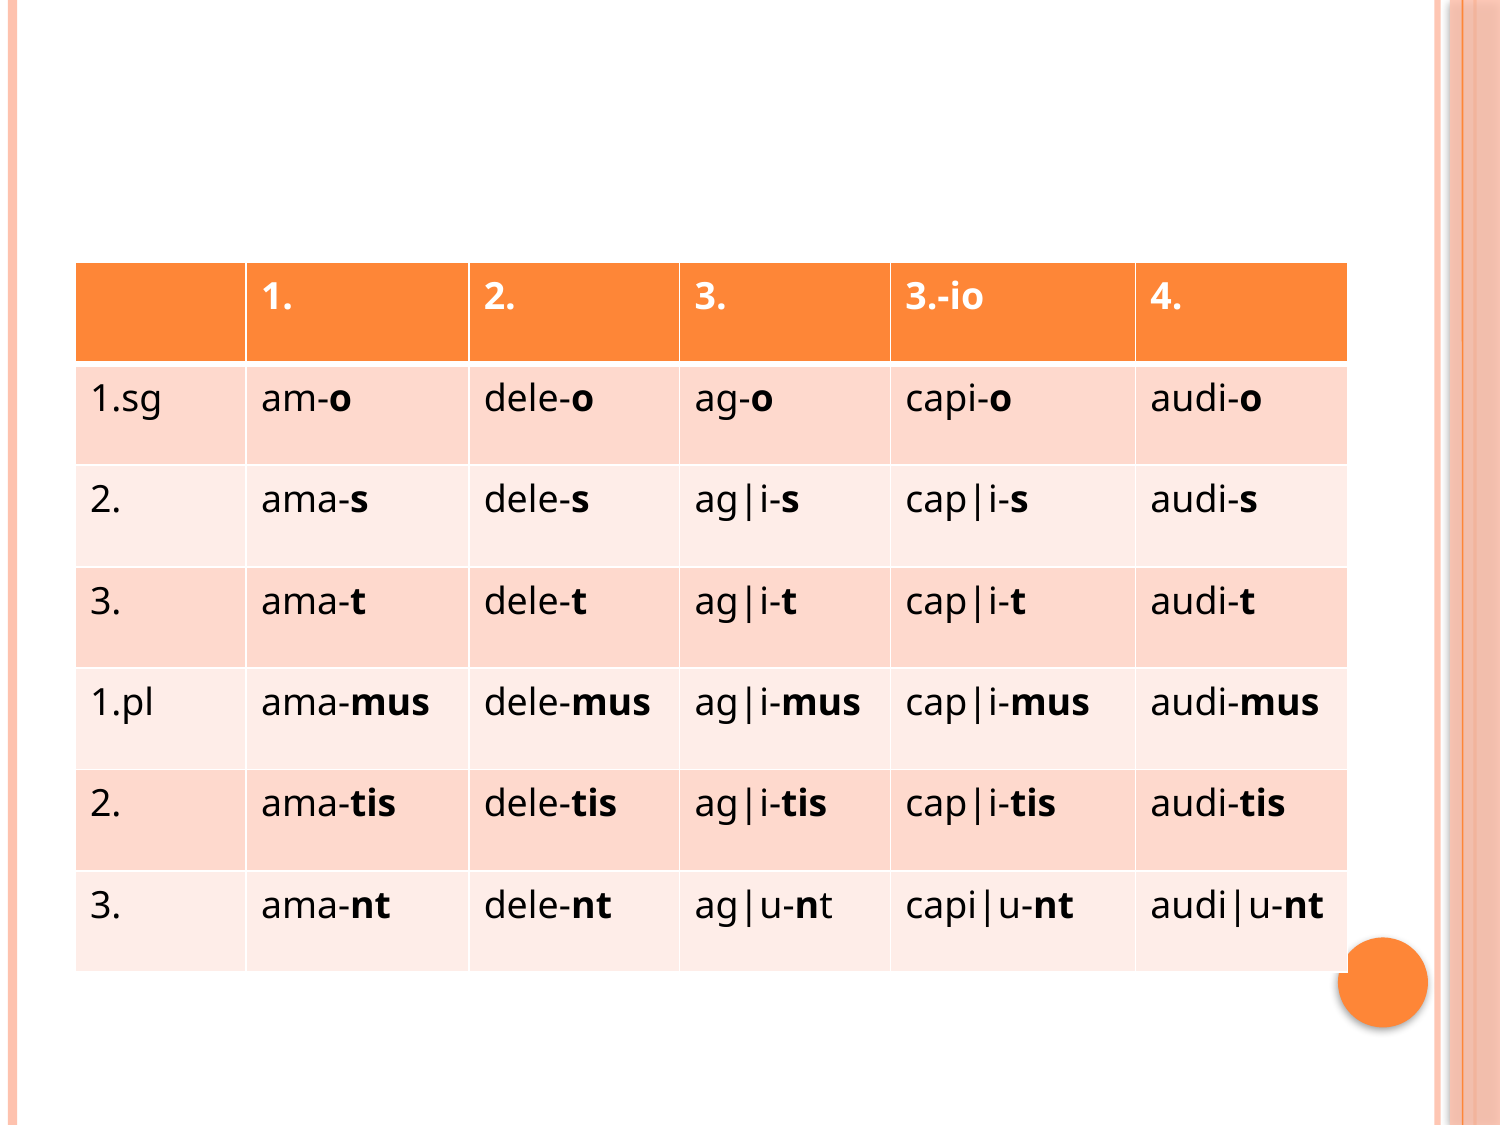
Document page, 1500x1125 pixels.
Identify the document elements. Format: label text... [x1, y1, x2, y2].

table_cell ama-s [247, 466, 468, 566]
table_cell dele-tis [470, 770, 679, 870]
table_cell ama-mus [247, 669, 468, 769]
table_cell ag-o [680, 367, 890, 464]
table_cell 1.sg [76, 367, 245, 464]
table_cell ag|i-s [680, 466, 890, 566]
table_cell capi-o [891, 367, 1135, 464]
table_cell ama-tis [247, 770, 468, 870]
table_header 1. [247, 263, 468, 361]
table_cell dele-s [470, 466, 679, 566]
table_cell dele-nt [470, 872, 679, 971]
table_cell dele-t [470, 568, 679, 667]
table_cell capi|u-nt [891, 872, 1135, 971]
table_cell cap|i-mus [891, 669, 1135, 769]
table_cell cap|i-tis [891, 770, 1135, 870]
table_cell 3. [76, 872, 245, 971]
table_cell audi-s [1136, 466, 1347, 566]
table_cell cap|i-t [891, 568, 1135, 667]
table_cell audi-mus [1136, 669, 1347, 769]
table_cell audi-t [1136, 568, 1347, 667]
table_header 3.-io [891, 263, 1135, 361]
table_cell 2. [76, 770, 245, 870]
table_cell dele-o [470, 367, 679, 464]
table_cell audi-o [1136, 367, 1347, 464]
table_header 2. [470, 263, 679, 361]
table_cell dele-mus [470, 669, 679, 769]
table_header [76, 263, 245, 361]
table_cell am-o [247, 367, 468, 464]
table_cell ag|i-t [680, 568, 890, 667]
table_cell audi|u-nt [1136, 872, 1347, 971]
table_cell 2. [76, 466, 245, 566]
table_cell ama-t [247, 568, 468, 667]
table_cell cap|i-s [891, 466, 1135, 566]
table_header 4. [1136, 263, 1347, 361]
table_cell ag|i-mus [680, 669, 890, 769]
table_cell 3. [76, 568, 245, 667]
table_cell ag|i-tis [680, 770, 890, 870]
table_cell ama-nt [247, 872, 468, 971]
table_cell 1.pl [76, 669, 245, 769]
table_cell ag|u-nt [680, 872, 890, 971]
table_cell audi-tis [1136, 770, 1347, 870]
table_header 3. [680, 263, 890, 361]
